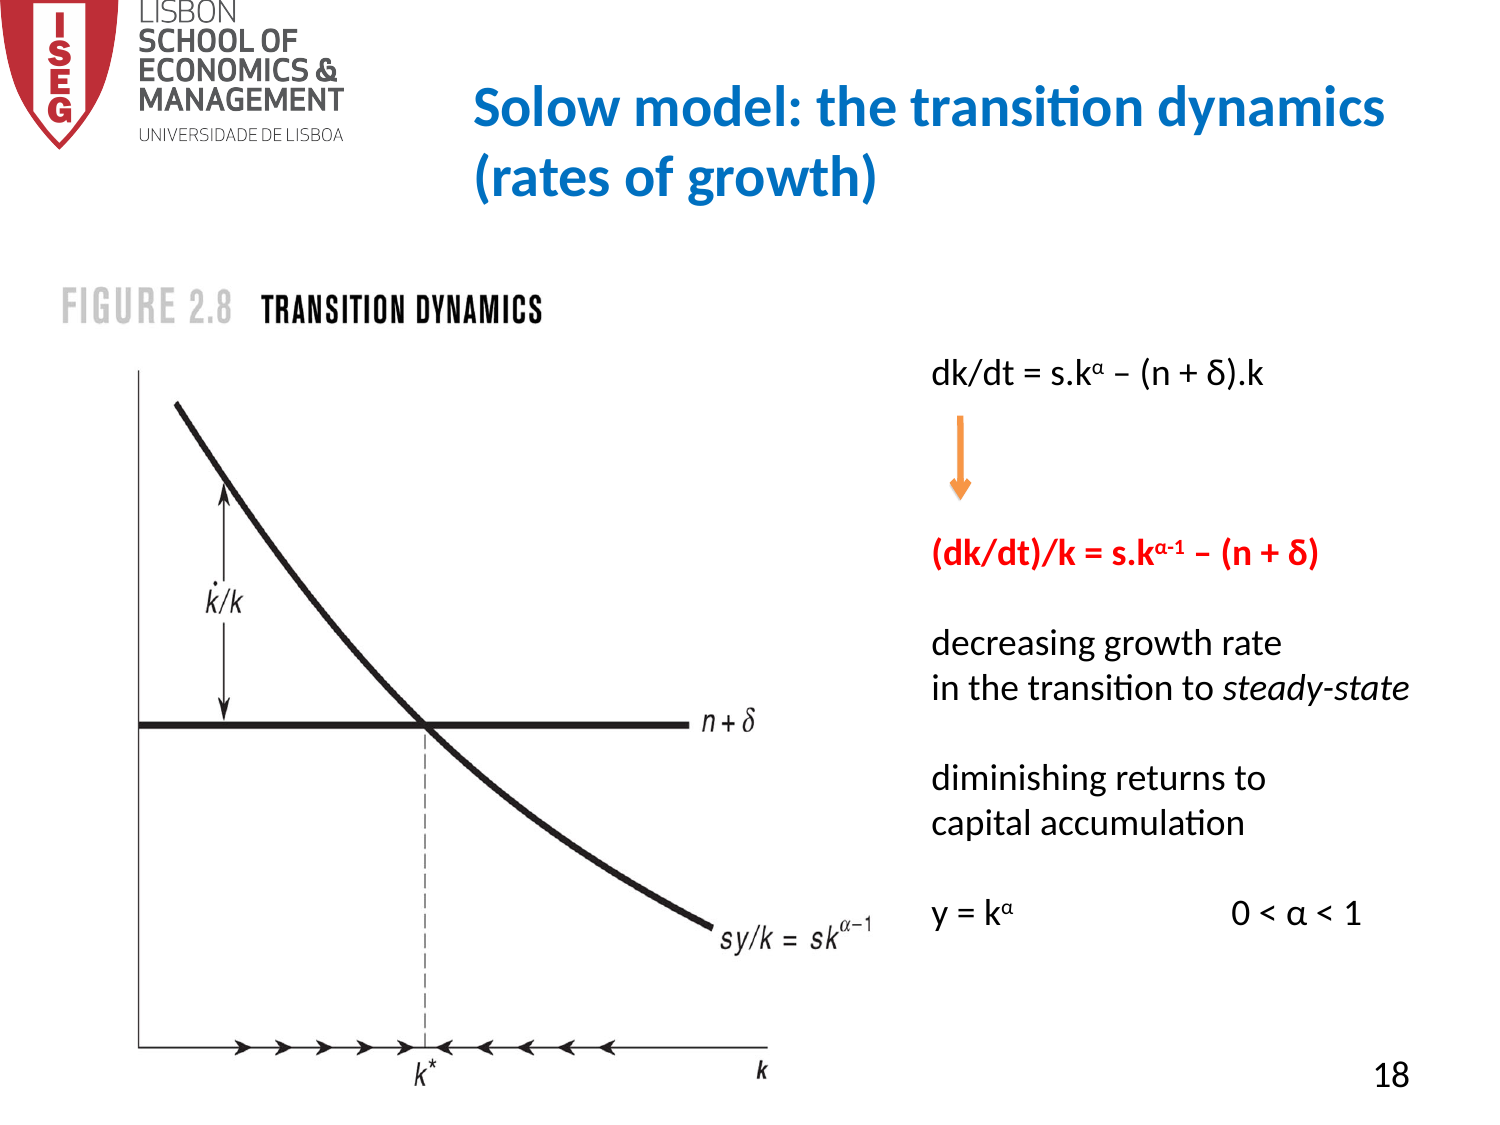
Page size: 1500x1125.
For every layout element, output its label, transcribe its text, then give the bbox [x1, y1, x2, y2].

text_box dk/dt = s.kα – (n + δ).k (dk/dt)/k = s.kα-1 – (n + δ) decreasing growth rate in the transition to steady-state diminishing returns to capital accumulation y = kα 0 < α < 1 [916, 340, 1455, 941]
text_box 18 [1074, 1042, 1425, 1103]
picture [48, 267, 884, 1104]
picture [0, 0, 344, 150]
text_box Solow model: the transition dynamics (rates of growth) [458, 59, 1402, 216]
